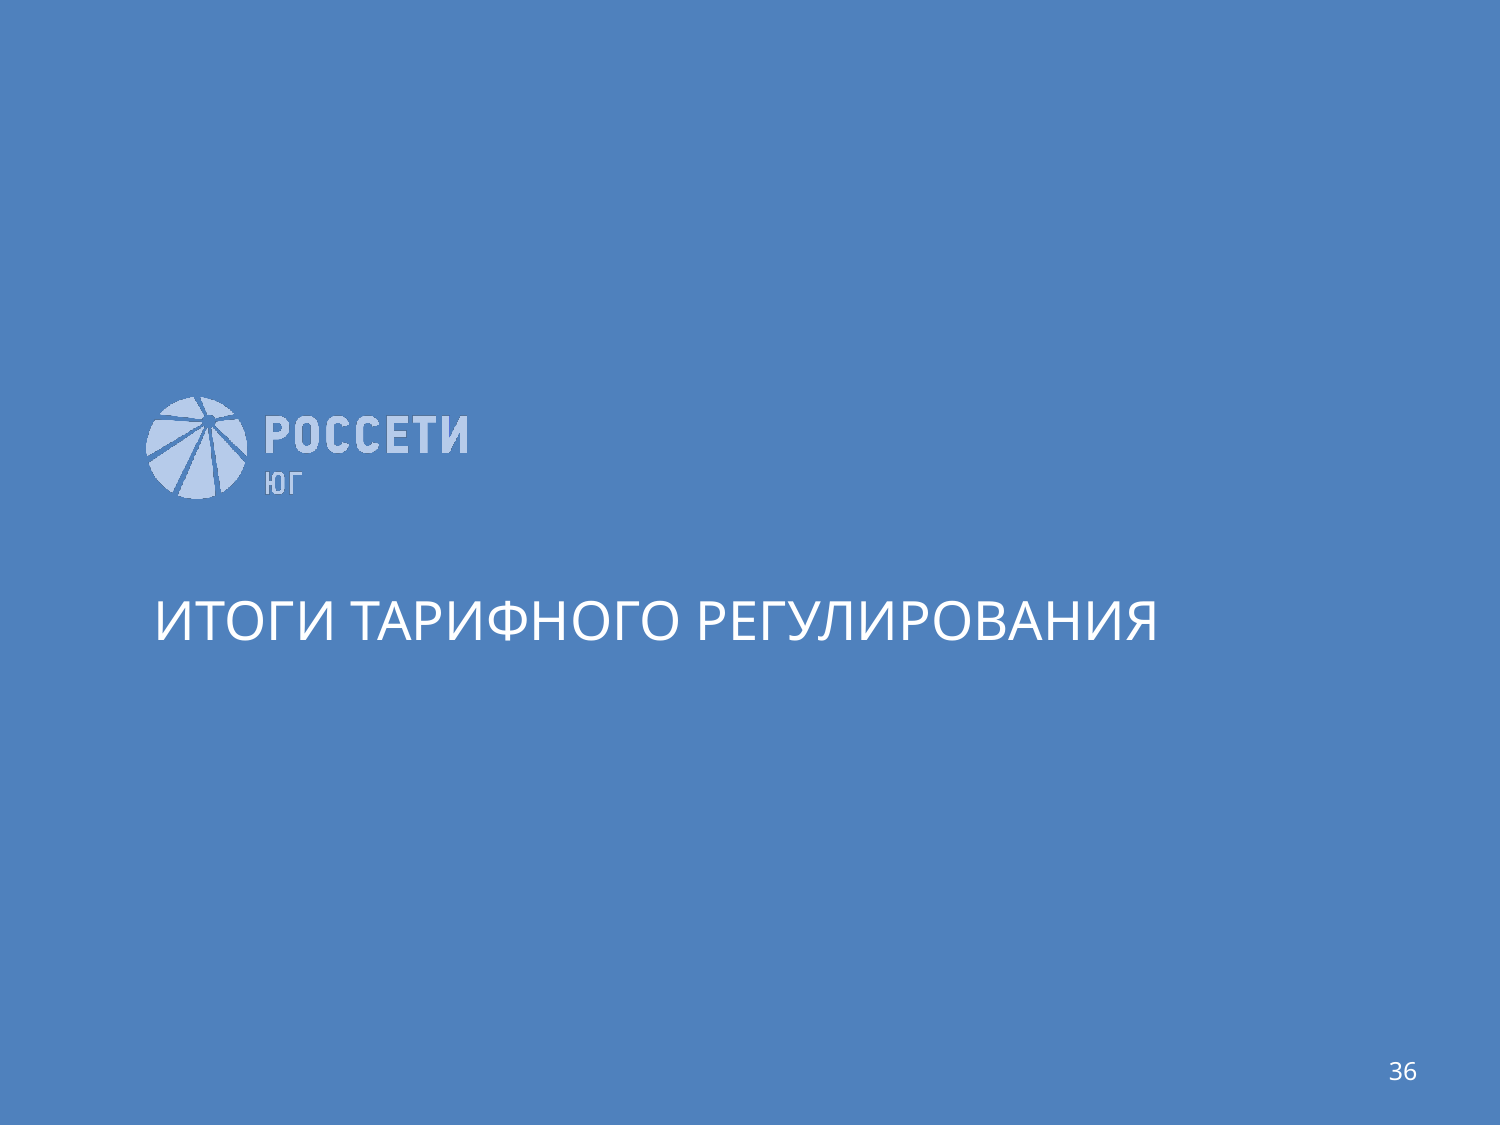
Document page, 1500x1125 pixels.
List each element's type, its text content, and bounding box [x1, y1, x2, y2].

slide_number 36 [1379, 1049, 1426, 1096]
title ИТОГИ ТАРИФНОГО РЕГУЛИРОВАНИЯ [145, 578, 1295, 656]
picture [146, 397, 467, 499]
